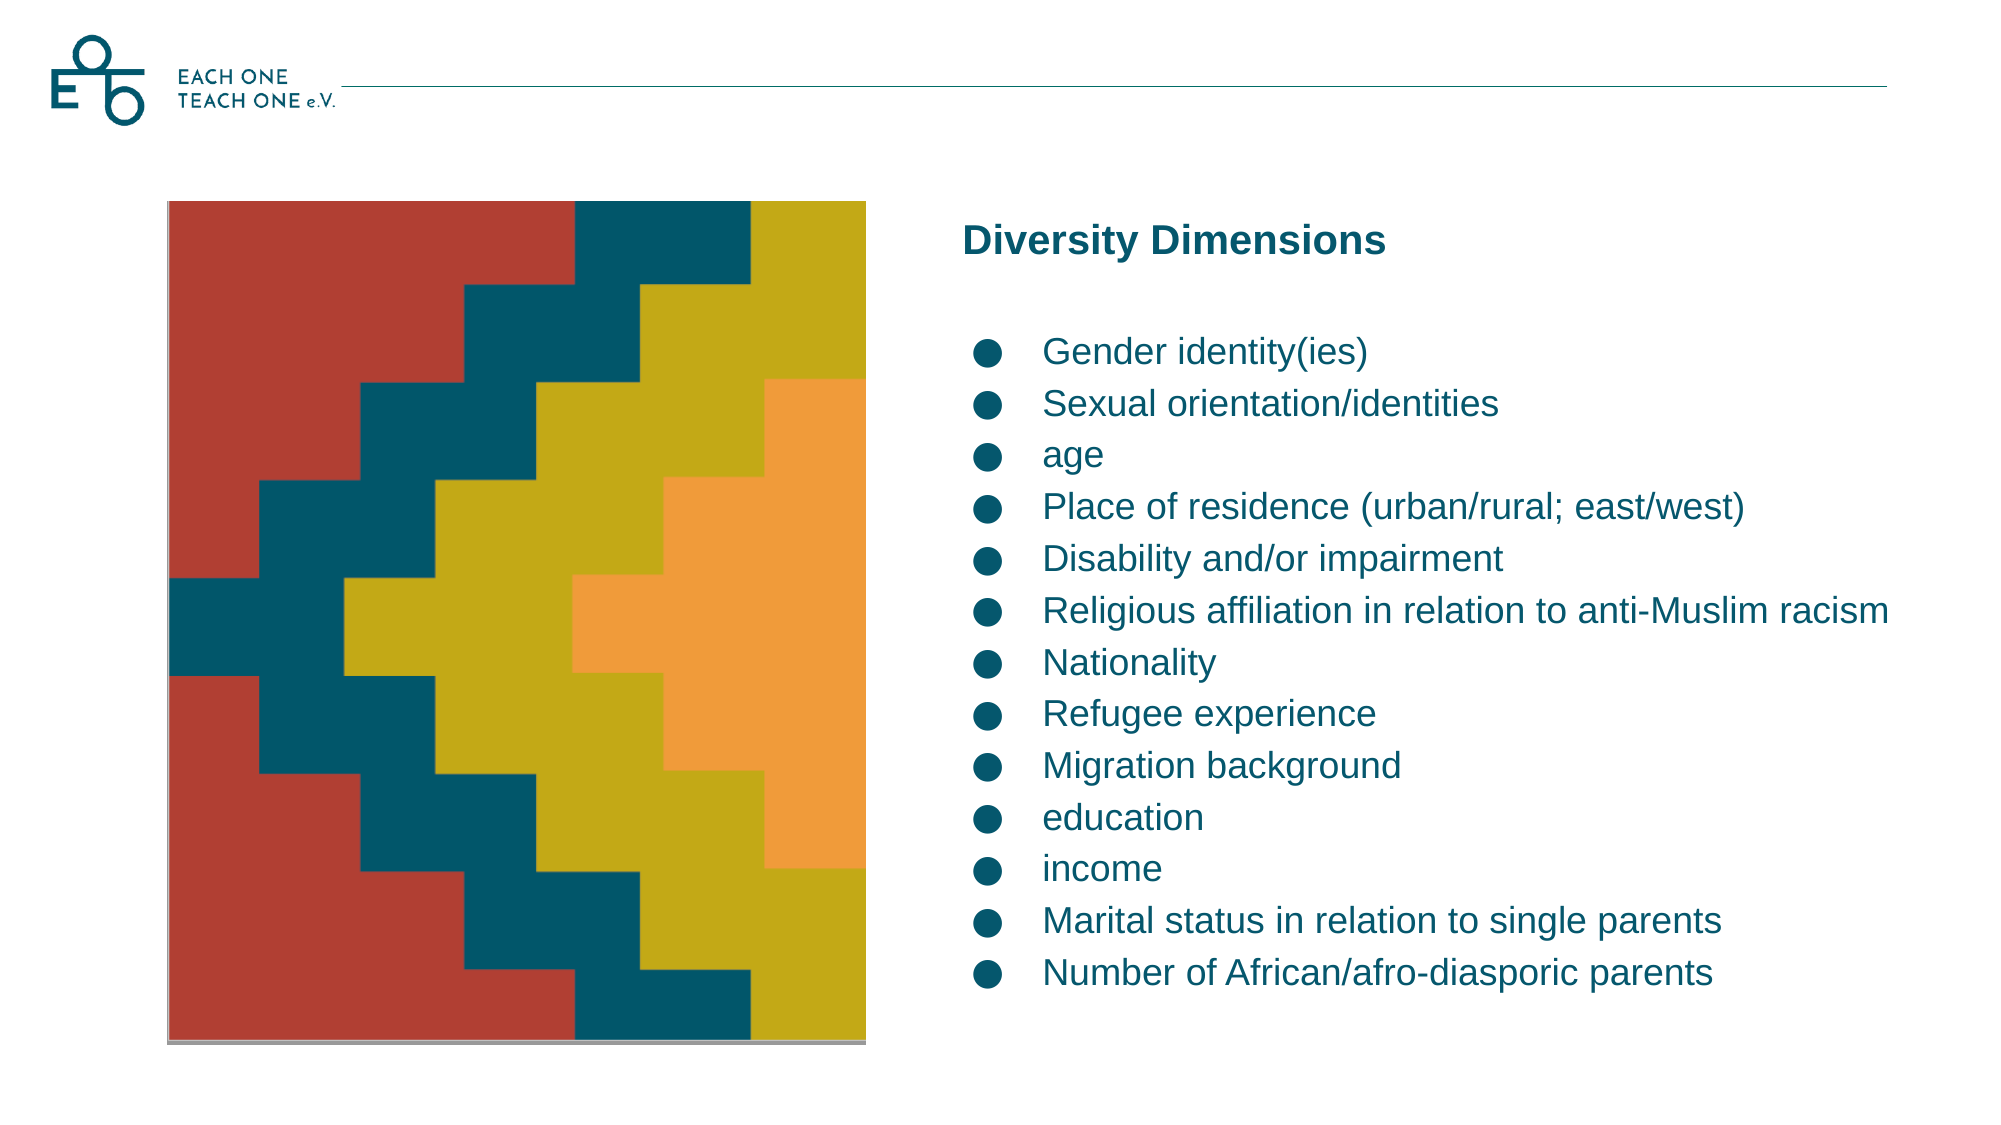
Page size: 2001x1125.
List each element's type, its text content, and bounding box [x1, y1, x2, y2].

picture [49, 33, 342, 128]
text_box Diversity Dimensions [962, 201, 1523, 261]
picture [167, 201, 866, 1045]
text_box Gender identity(ies) Sexual orientation/identities age Place of residence (urban/rural; east/west) Disability and/or impairment Religious affiliation in relation to anti-Muslim racism Nationality Refugee experience Migration background education income Marital status in relation to single parents Number of African/afro-diasporic parents [922, 261, 1937, 1052]
